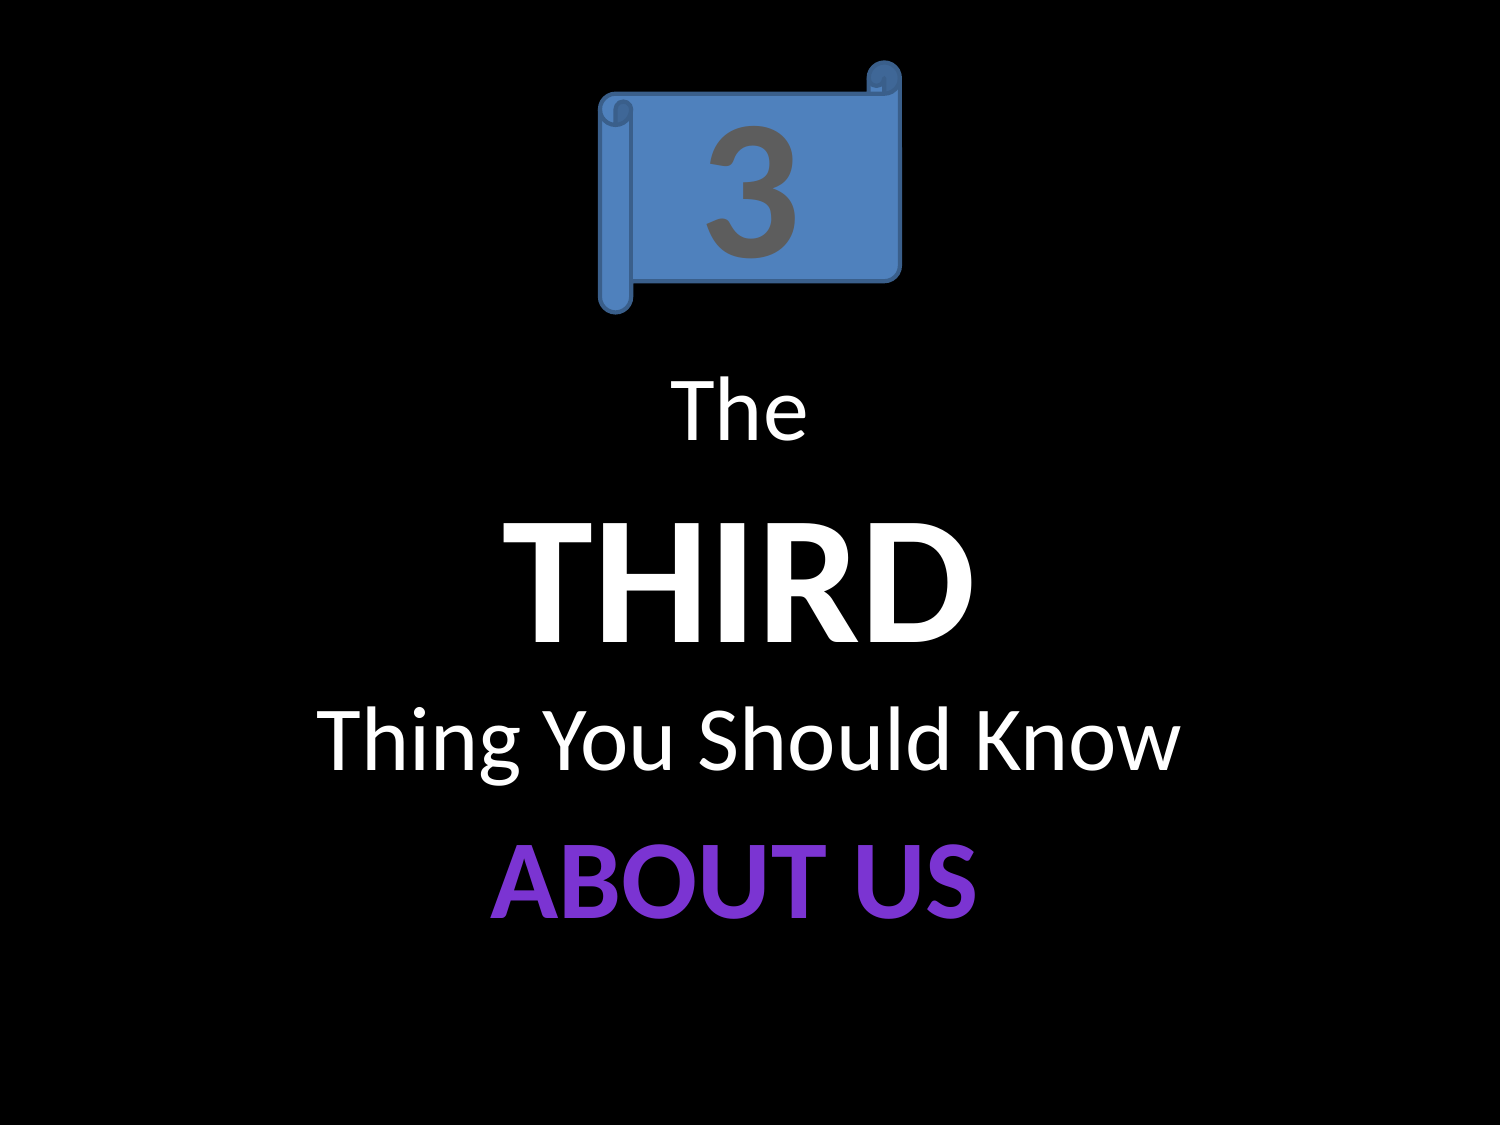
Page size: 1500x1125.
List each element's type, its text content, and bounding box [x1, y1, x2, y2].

text_box [816, 60, 903, 284]
text_box 3 [684, 49, 816, 305]
text_box [597, 91, 684, 315]
title The THIRD Thing You Should Know [75, 337, 1425, 800]
text_box About US [475, 798, 995, 949]
